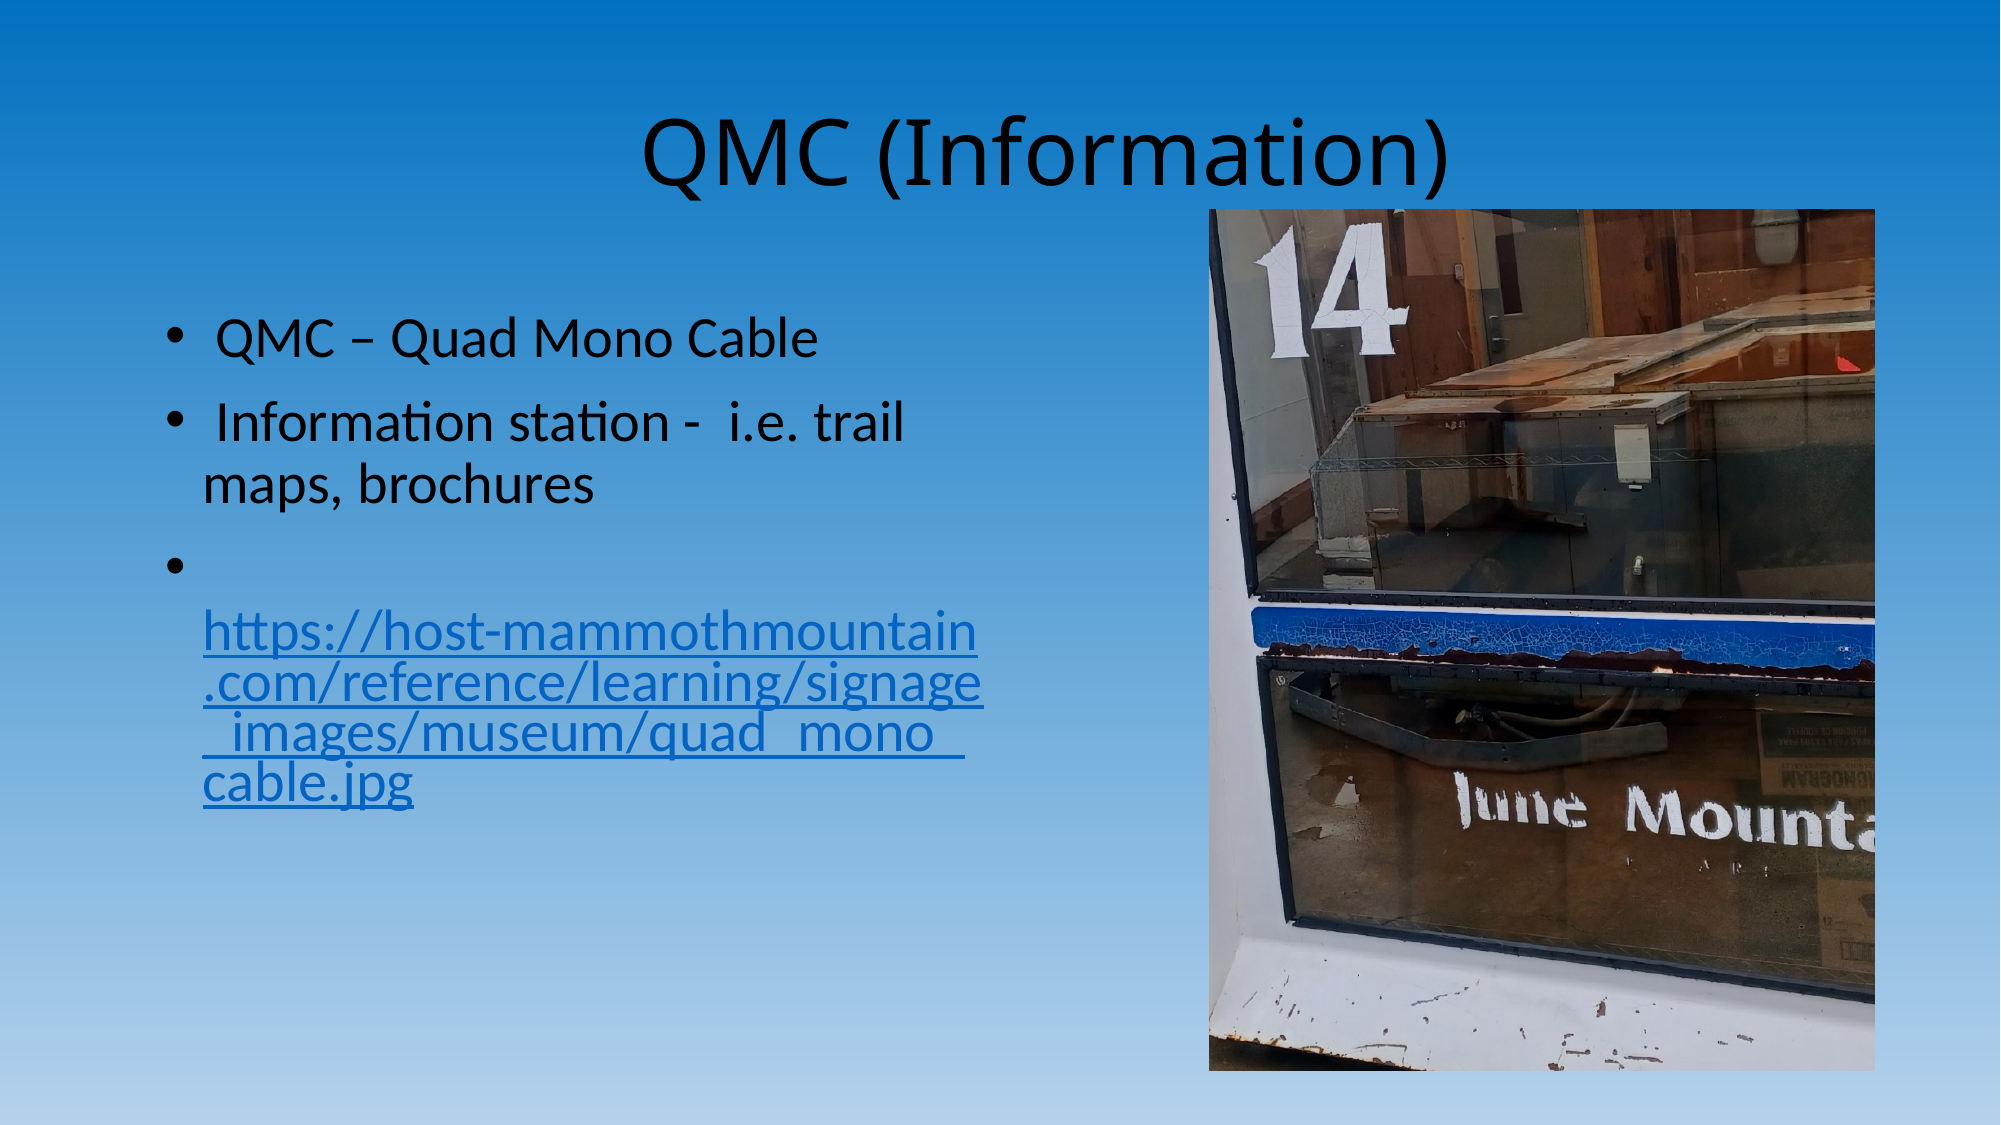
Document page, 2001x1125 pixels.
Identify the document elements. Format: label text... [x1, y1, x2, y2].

title QMC (Information) [150, 47, 1875, 265]
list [1209, 209, 1875, 1071]
list QMC – Quad Mono Cable Information station - i.e. trail maps, brochures https://host-mammothmountain.com/reference/learning/signage_images/museum/quad_mono_cable.jpg [150, 299, 1000, 1014]
